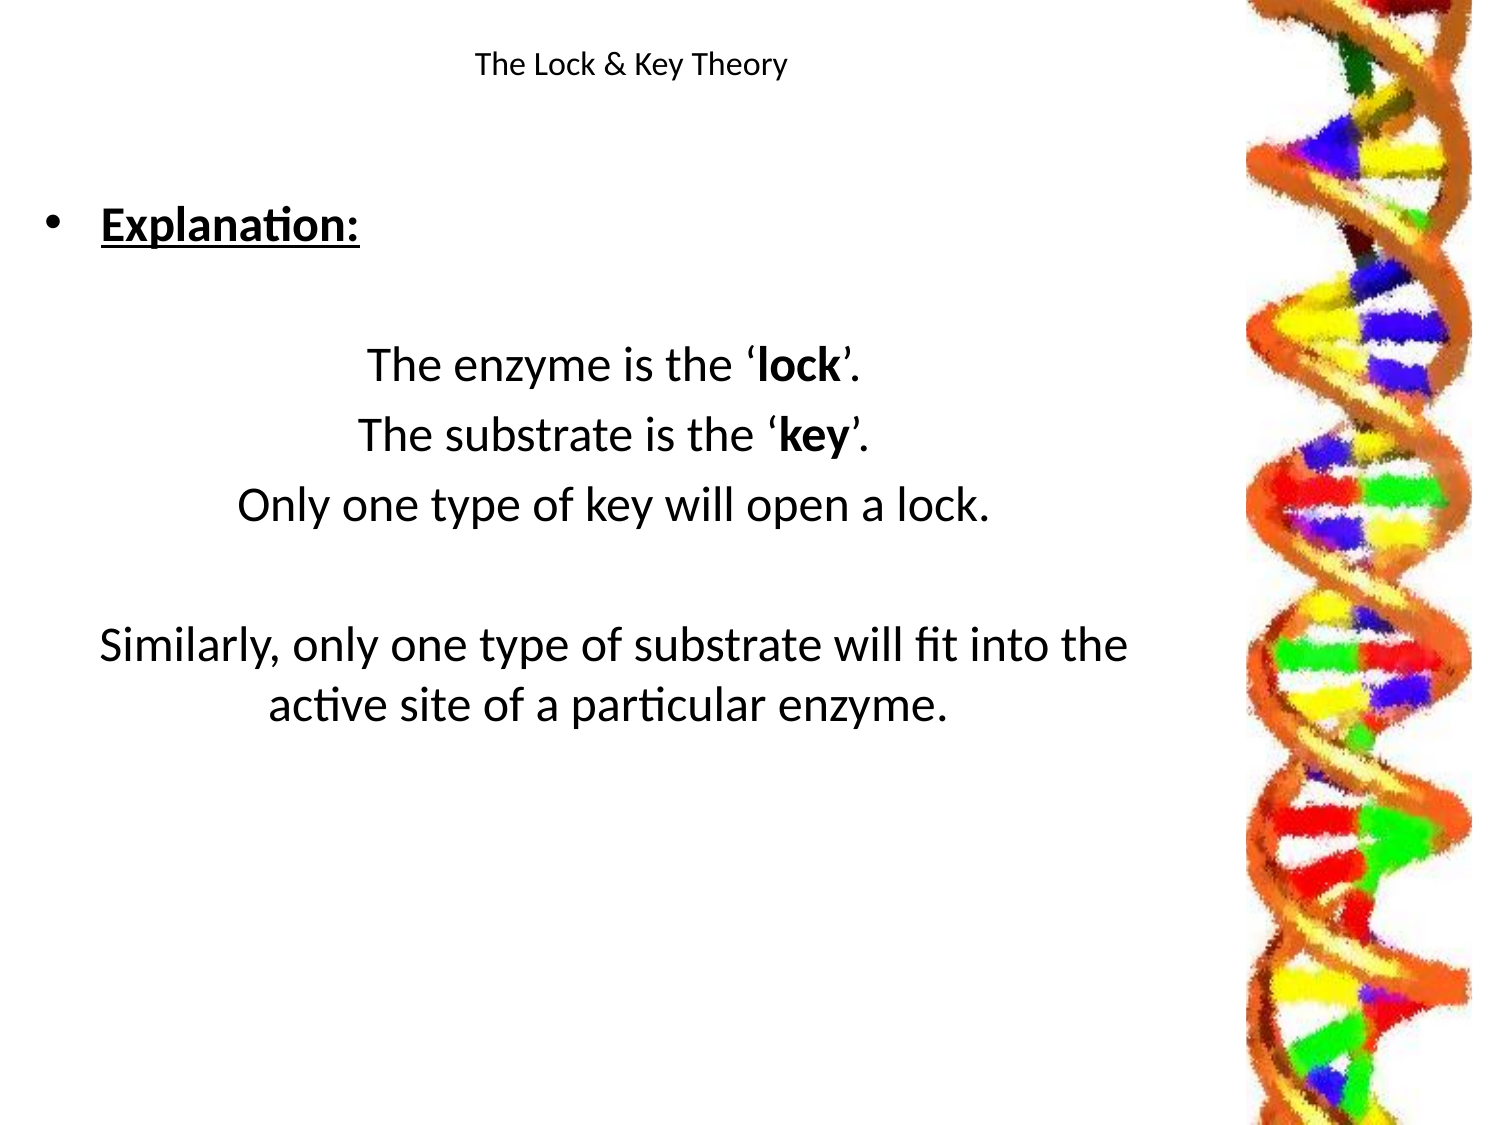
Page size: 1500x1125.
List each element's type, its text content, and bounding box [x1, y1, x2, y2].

picture [1245, 0, 1473, 1125]
title The Lock & Key Theory [53, 33, 1211, 90]
list Explanation: The enzyme is the ‘lock’. The substrate is the ‘key’. Only one type of key will open a lock. Similarly, only one type of substrate will fit into the active site of a particular enzyme. [29, 113, 1199, 1094]
